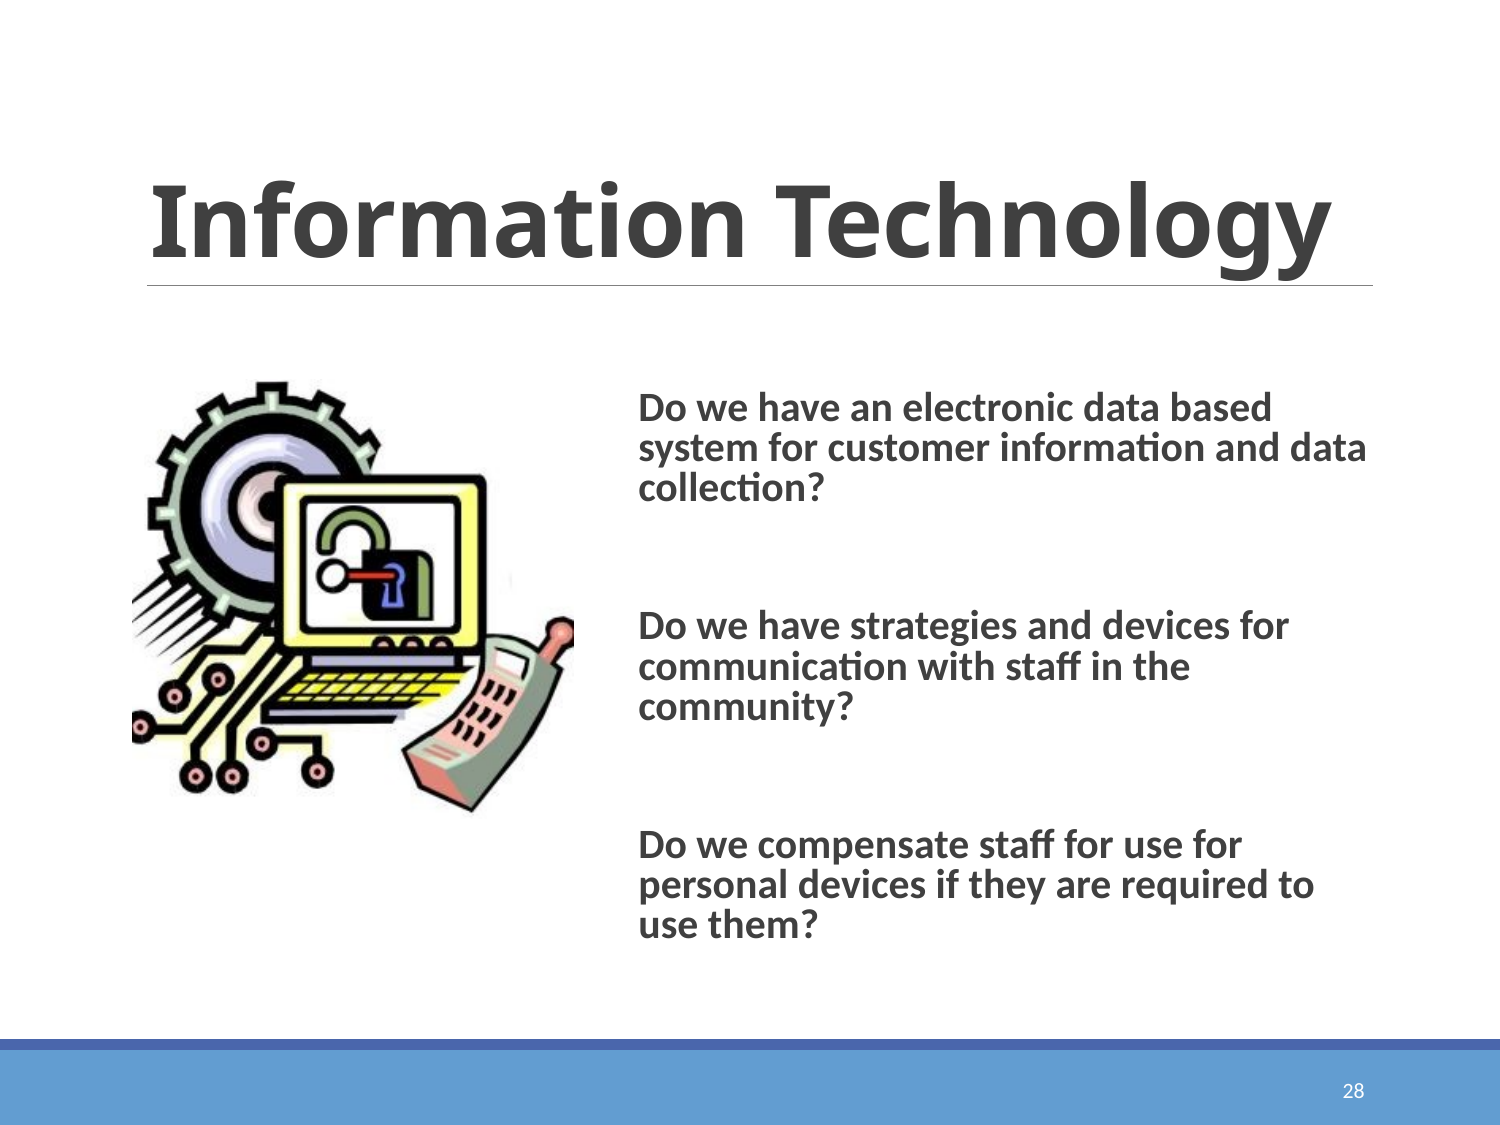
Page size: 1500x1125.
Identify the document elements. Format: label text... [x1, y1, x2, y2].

slide_number 28 [1218, 1059, 1380, 1120]
picture [131, 378, 575, 820]
list Do we have an electronic data based system for customer information and data collection? Do we have strategies and devices for communication with staff in the community? Do we compensate staff for use for personal devices if they are required to use them? [623, 302, 1373, 963]
title Information Technology [135, 47, 1373, 285]
